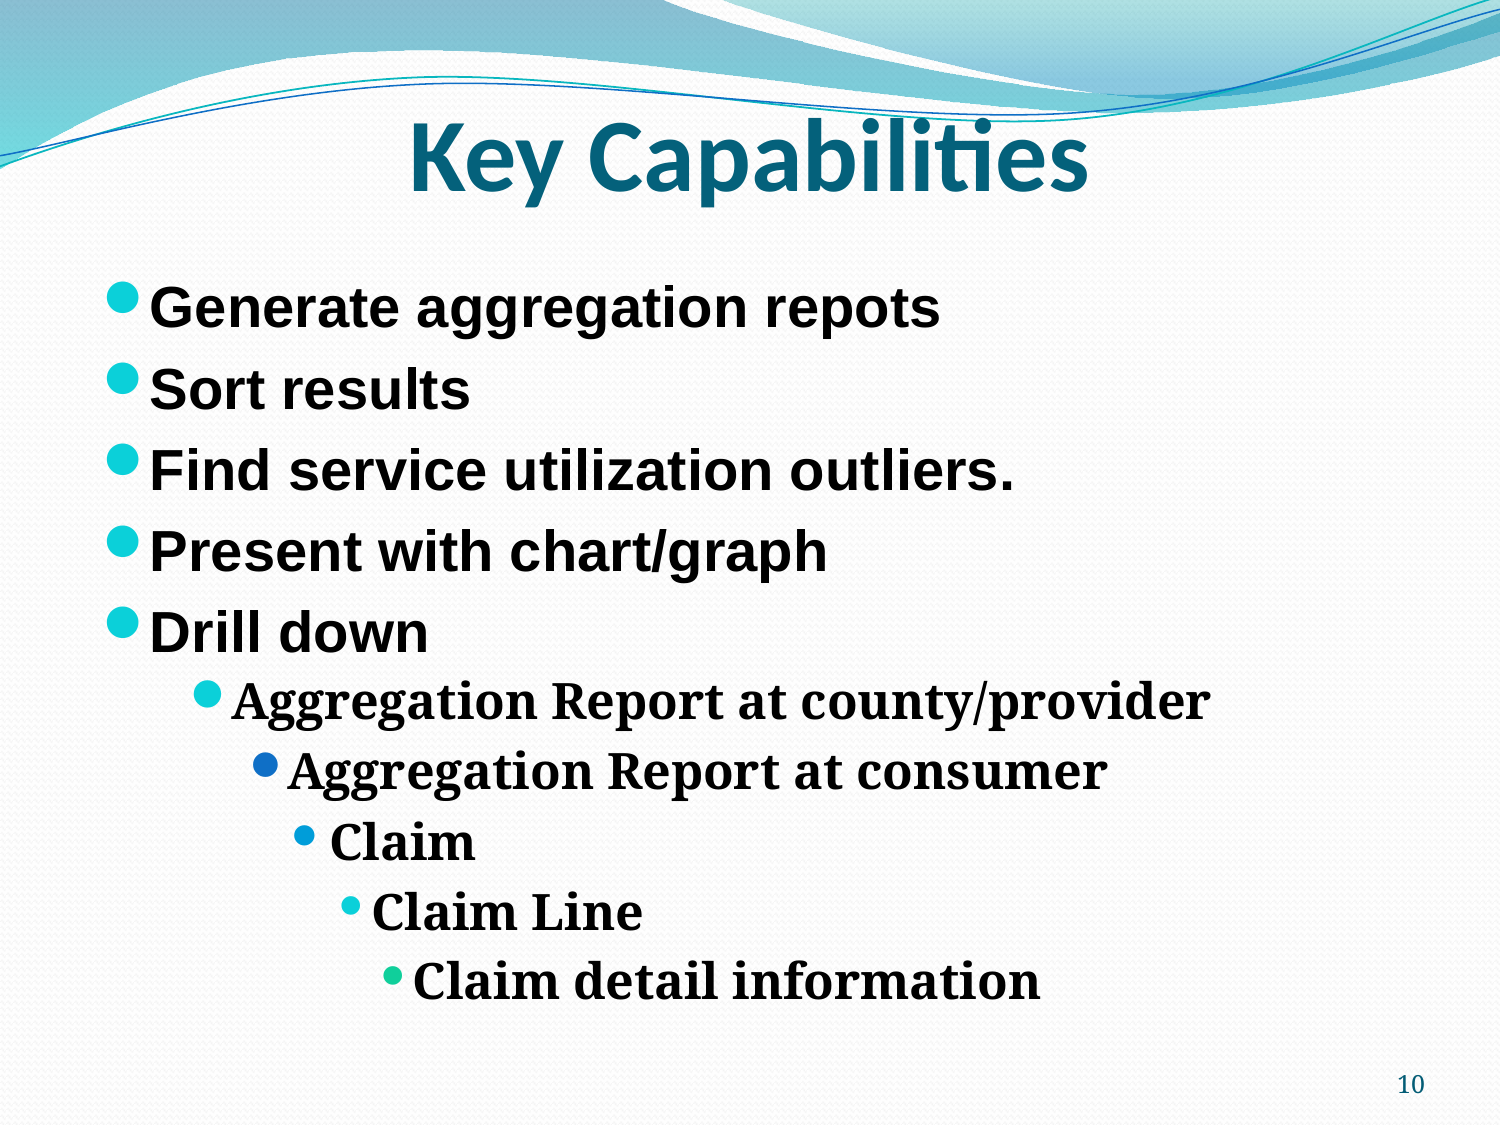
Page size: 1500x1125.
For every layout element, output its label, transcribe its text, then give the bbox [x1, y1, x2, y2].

title Key Capabilities [75, 75, 1425, 213]
text_box Aggregation Report at county/provider Aggregation Report at consumer Claim Claim Line Claim detail information [174, 662, 1250, 1025]
list Generate aggregation repots Sort results Find service utilization outliers. Present with chart/graph Drill down [87, 262, 1400, 675]
slide_number 10 [1299, 1042, 1425, 1103]
